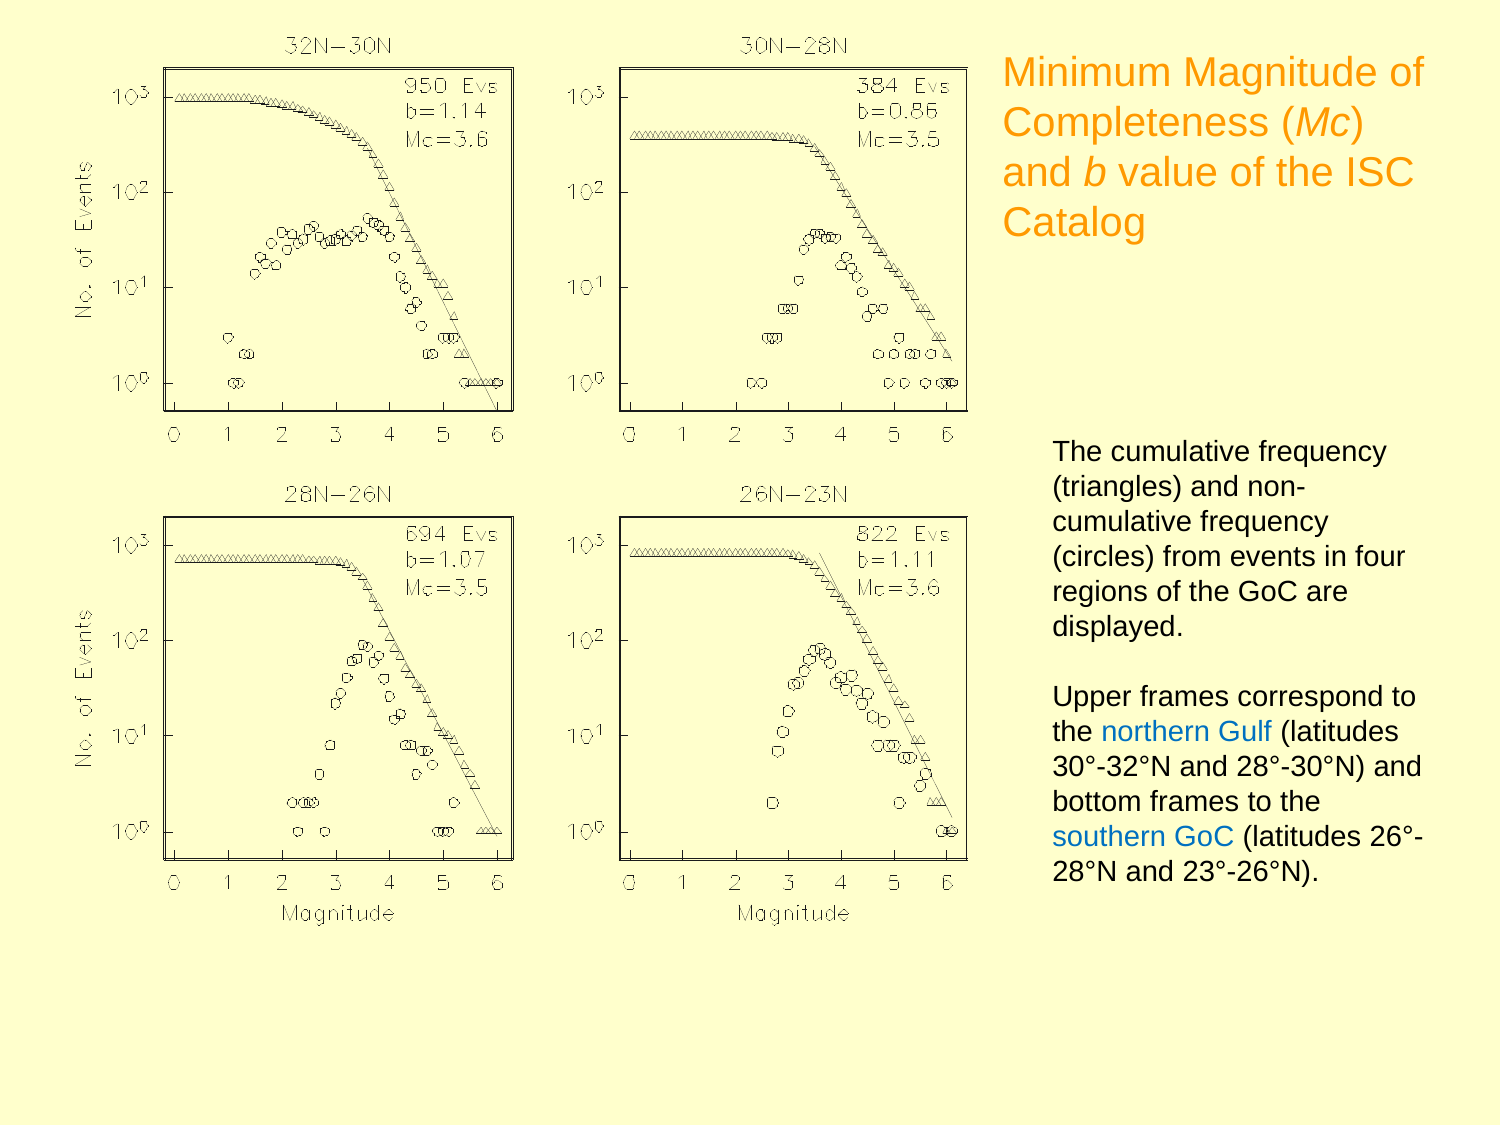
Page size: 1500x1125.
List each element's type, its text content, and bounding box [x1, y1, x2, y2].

text_box Minimum Magnitude of Completeness (Mc) and b value of the ISC Catalog [987, 37, 1500, 253]
text_box The cumulative frequency (triangles) and non-cumulative frequency (circles) from events in four regions of the GoC are displayed. Upper frames correspond to the northern Gulf (latitudes 30°-32°N and 28°-30°N) and bottom frames to the southern GoC (latitudes 26°-28°N and 23°-26°N). [1037, 424, 1450, 895]
picture [74, 37, 969, 926]
